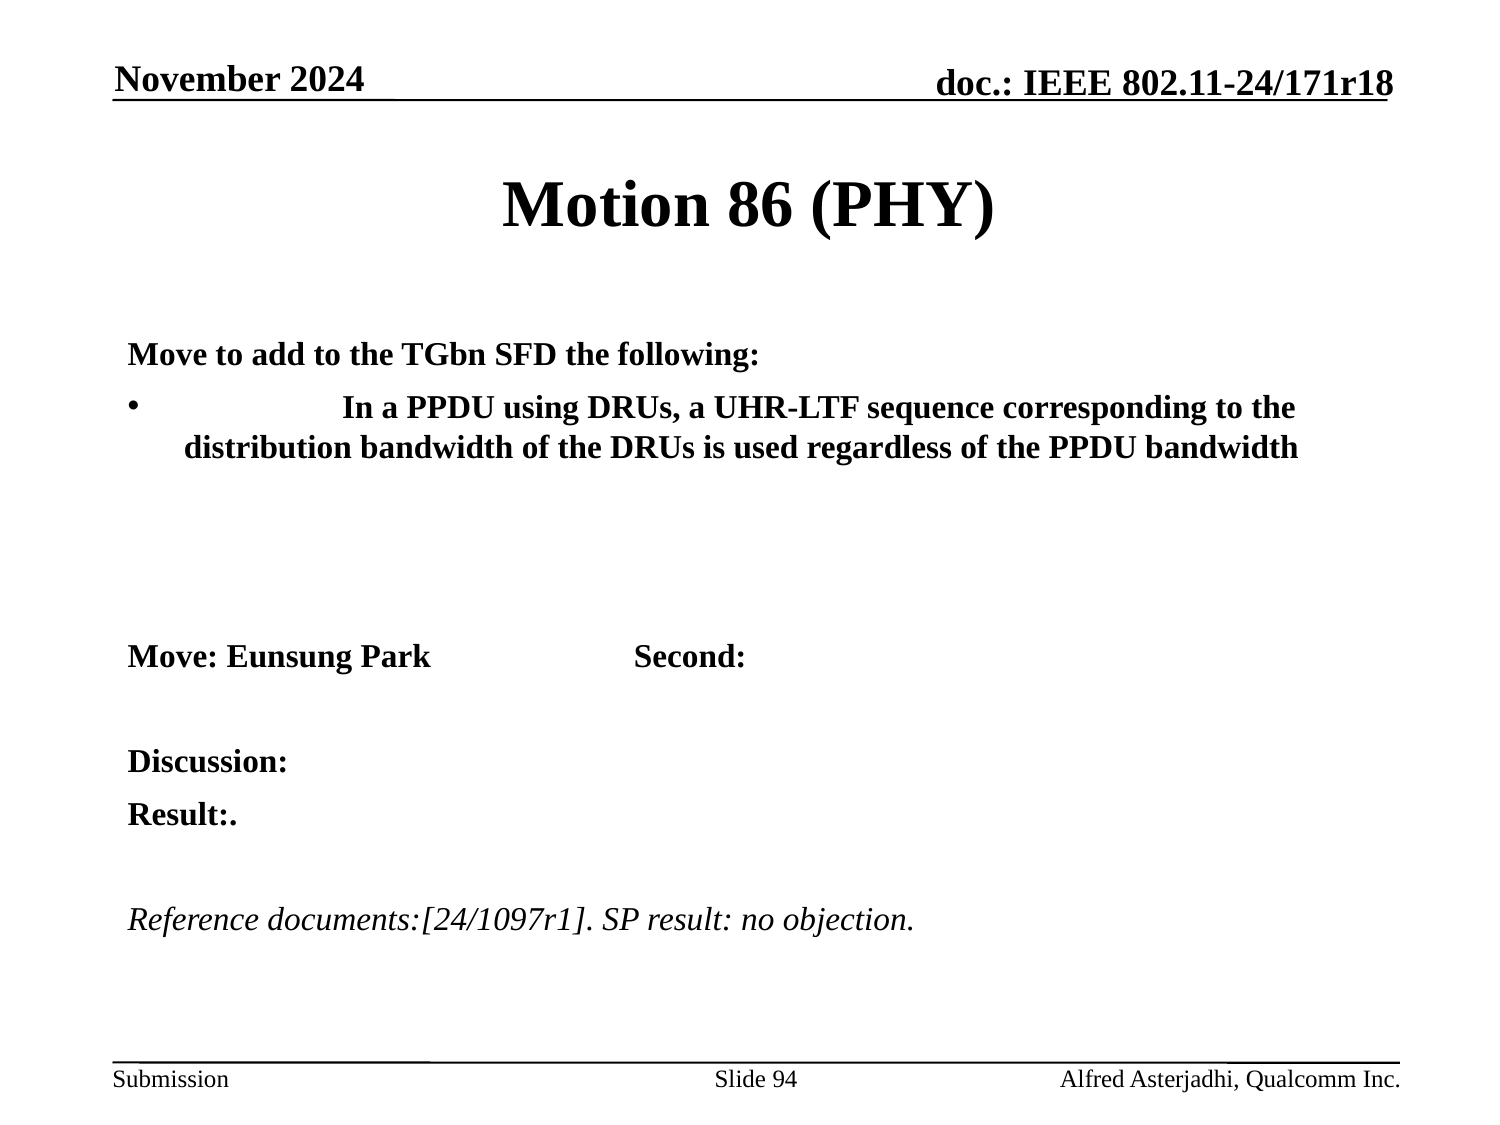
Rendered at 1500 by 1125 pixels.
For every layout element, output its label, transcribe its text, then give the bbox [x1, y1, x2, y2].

title Motion 86 (PHY) [112, 112, 1388, 288]
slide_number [114, 54, 423, 100]
slide_number Slide 94 [712, 1061, 800, 1123]
list Move to add to the TGbn SFD the following: In a PPDU using DRUs, a UHR-LTF sequence corresponding to the distribution bandwidth of the DRUs is used regardless of the PPDU bandwidth Move: Eunsung Park Second: Discussion: Result:. Reference documents:[24/1097r1]. SP result: no objection. [112, 324, 1388, 1000]
footer Alfred Asterjadhi, Qualcomm Inc. [878, 1061, 1402, 1093]
